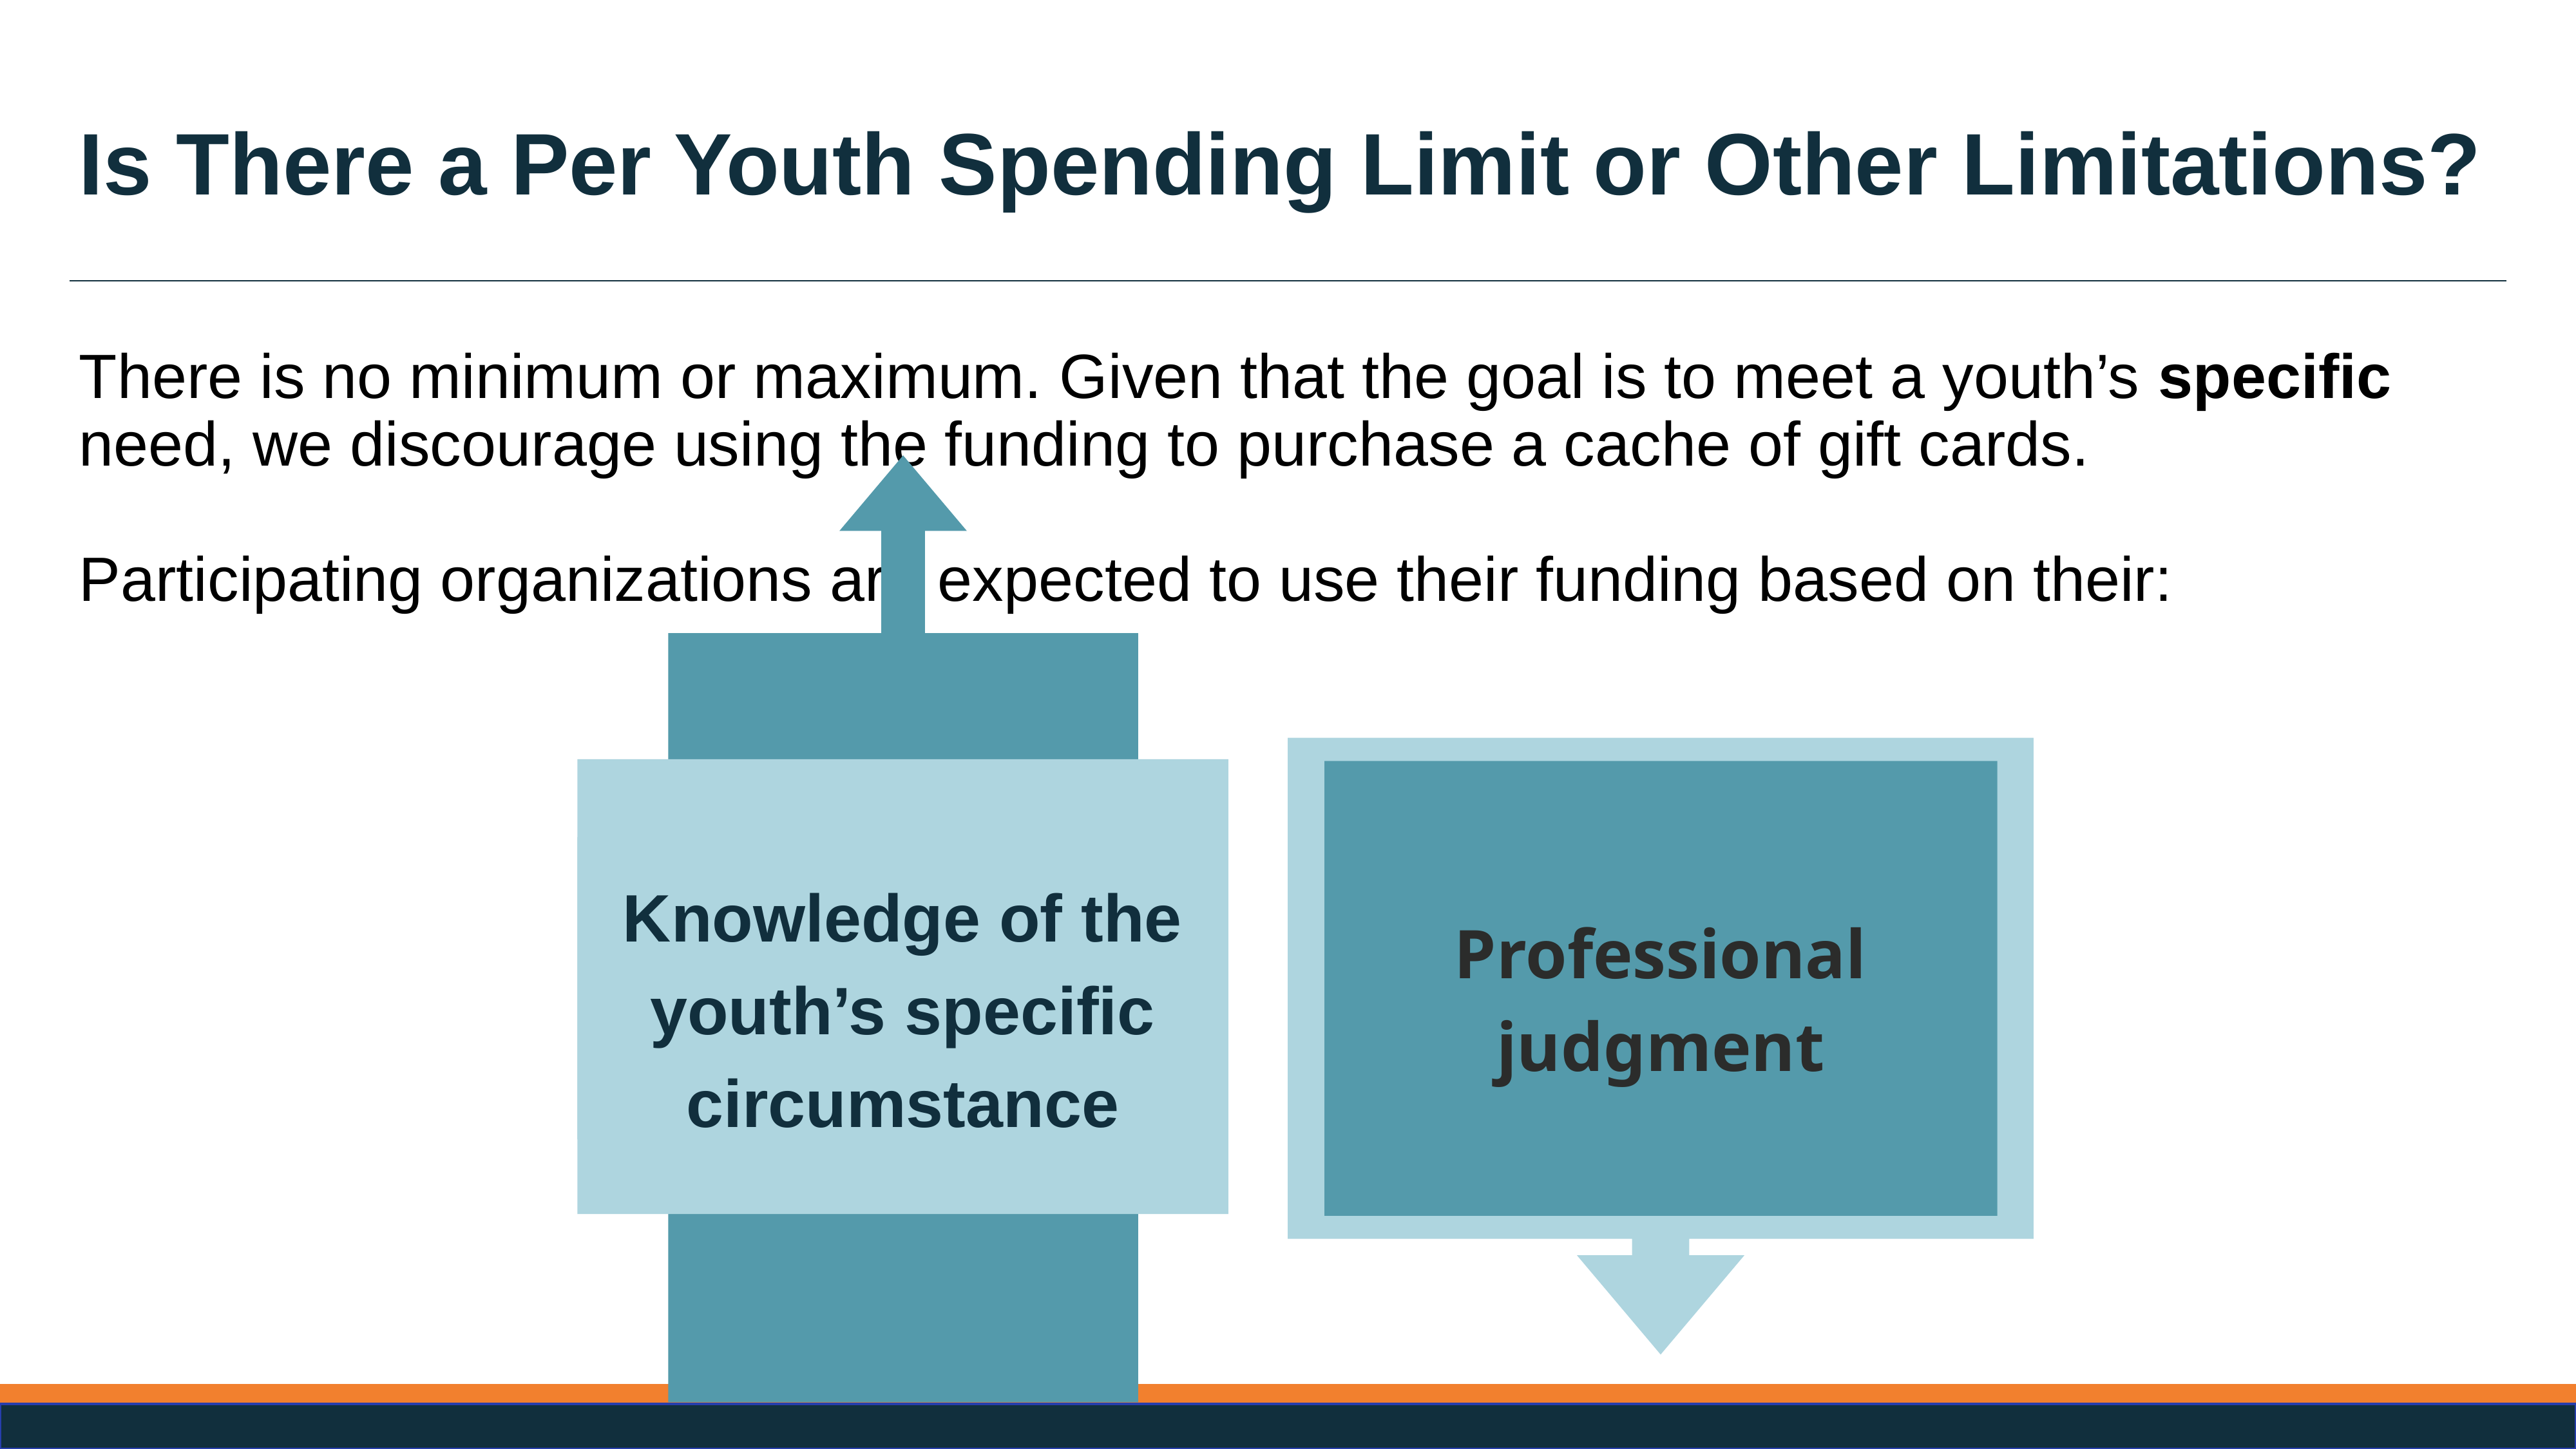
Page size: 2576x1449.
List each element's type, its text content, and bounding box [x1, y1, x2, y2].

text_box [1287, 737, 2034, 1355]
title Is There a Per Youth Spending Limit or Other Limitations? [69, 68, 2507, 265]
list There is no minimum or maximum. Given that the goal is to meet a youth’s specific need, we discourage using the funding to purchase a cache of gift cards. Participating organizations are expected to use their funding based on their: [69, 270, 2536, 625]
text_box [542, 620, 1264, 1238]
